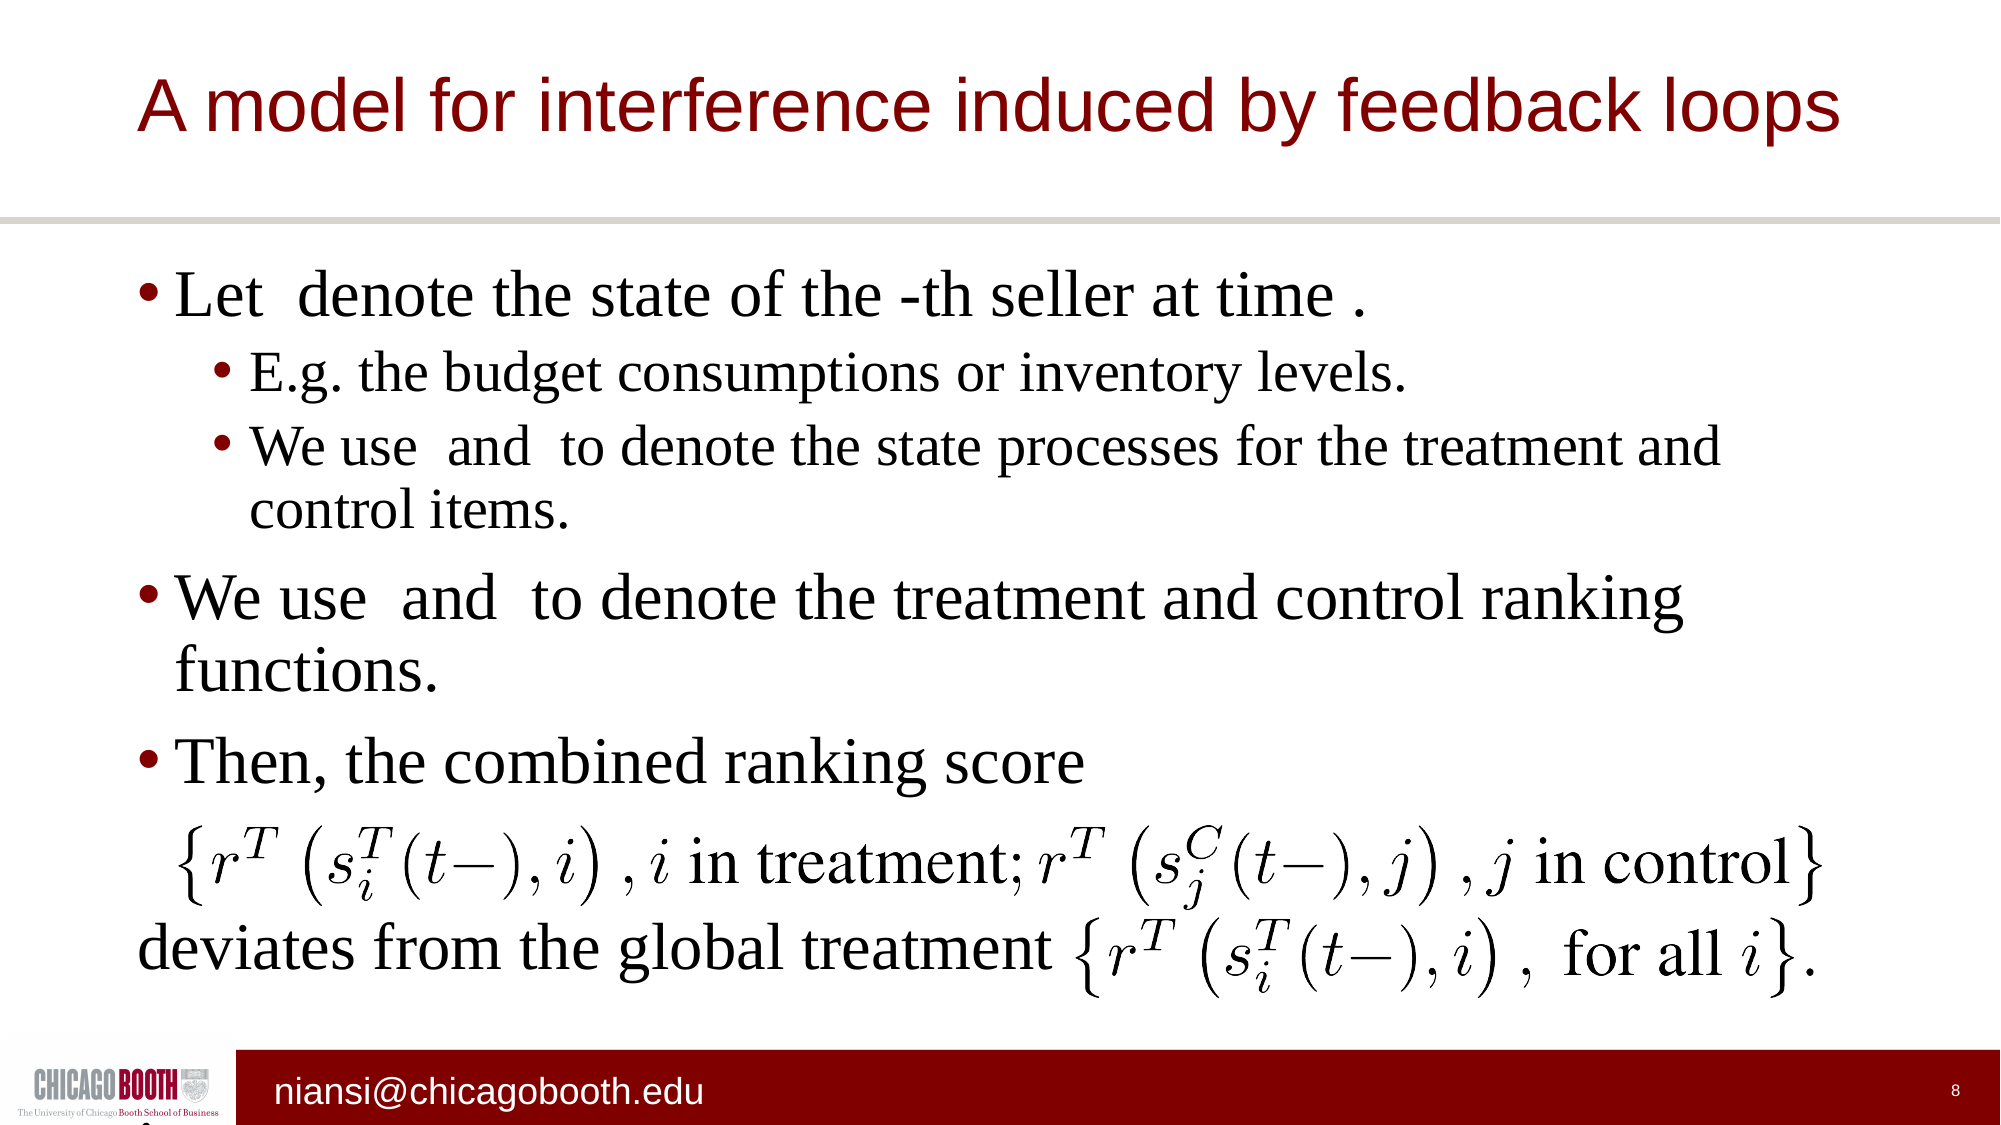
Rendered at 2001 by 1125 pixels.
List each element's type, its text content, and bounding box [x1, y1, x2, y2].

title A model for interference induced by feedback loops [137, 0, 1863, 216]
picture [178, 825, 1822, 910]
slide_number 8 [1412, 1059, 1976, 1120]
picture [0, 1033, 236, 1125]
picture [1075, 917, 1814, 998]
